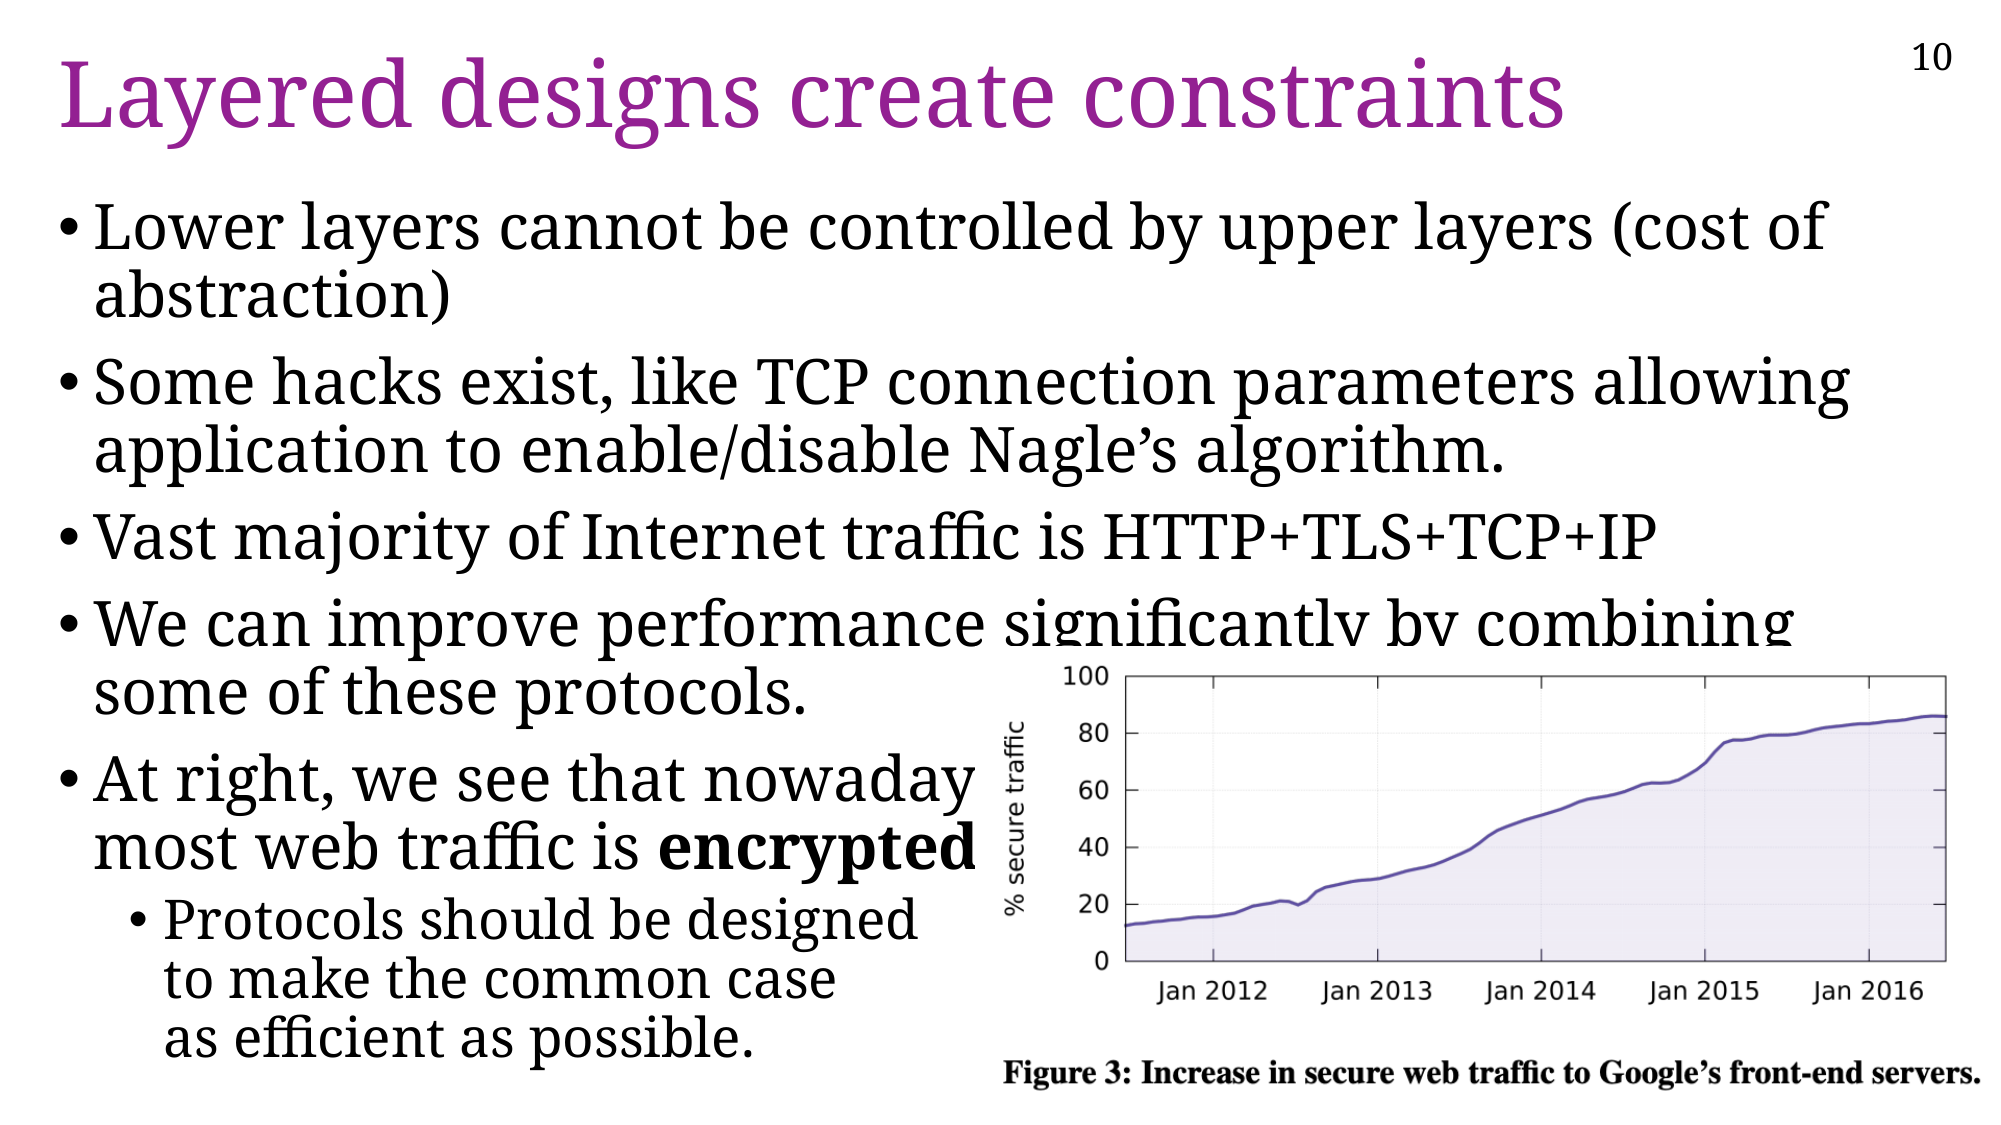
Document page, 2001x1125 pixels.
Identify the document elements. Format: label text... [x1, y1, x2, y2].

title Layered designs create constraints [43, 25, 1953, 171]
list Lower layers cannot be controlled by upper layers (cost of abstraction) Some hacks exist, like TCP connection parameters allowing application to enable/disable Nagle’s algorithm. Vast majority of Internet traffic is HTTP+TLS+TCP+IP We can improve performance significantly by combining some of these protocols. At right, we see that nowadays most web traffic is encrypted. Protocols should be designed to make the common case as efficient as possible. [43, 188, 1953, 1081]
picture [974, 646, 2000, 1099]
